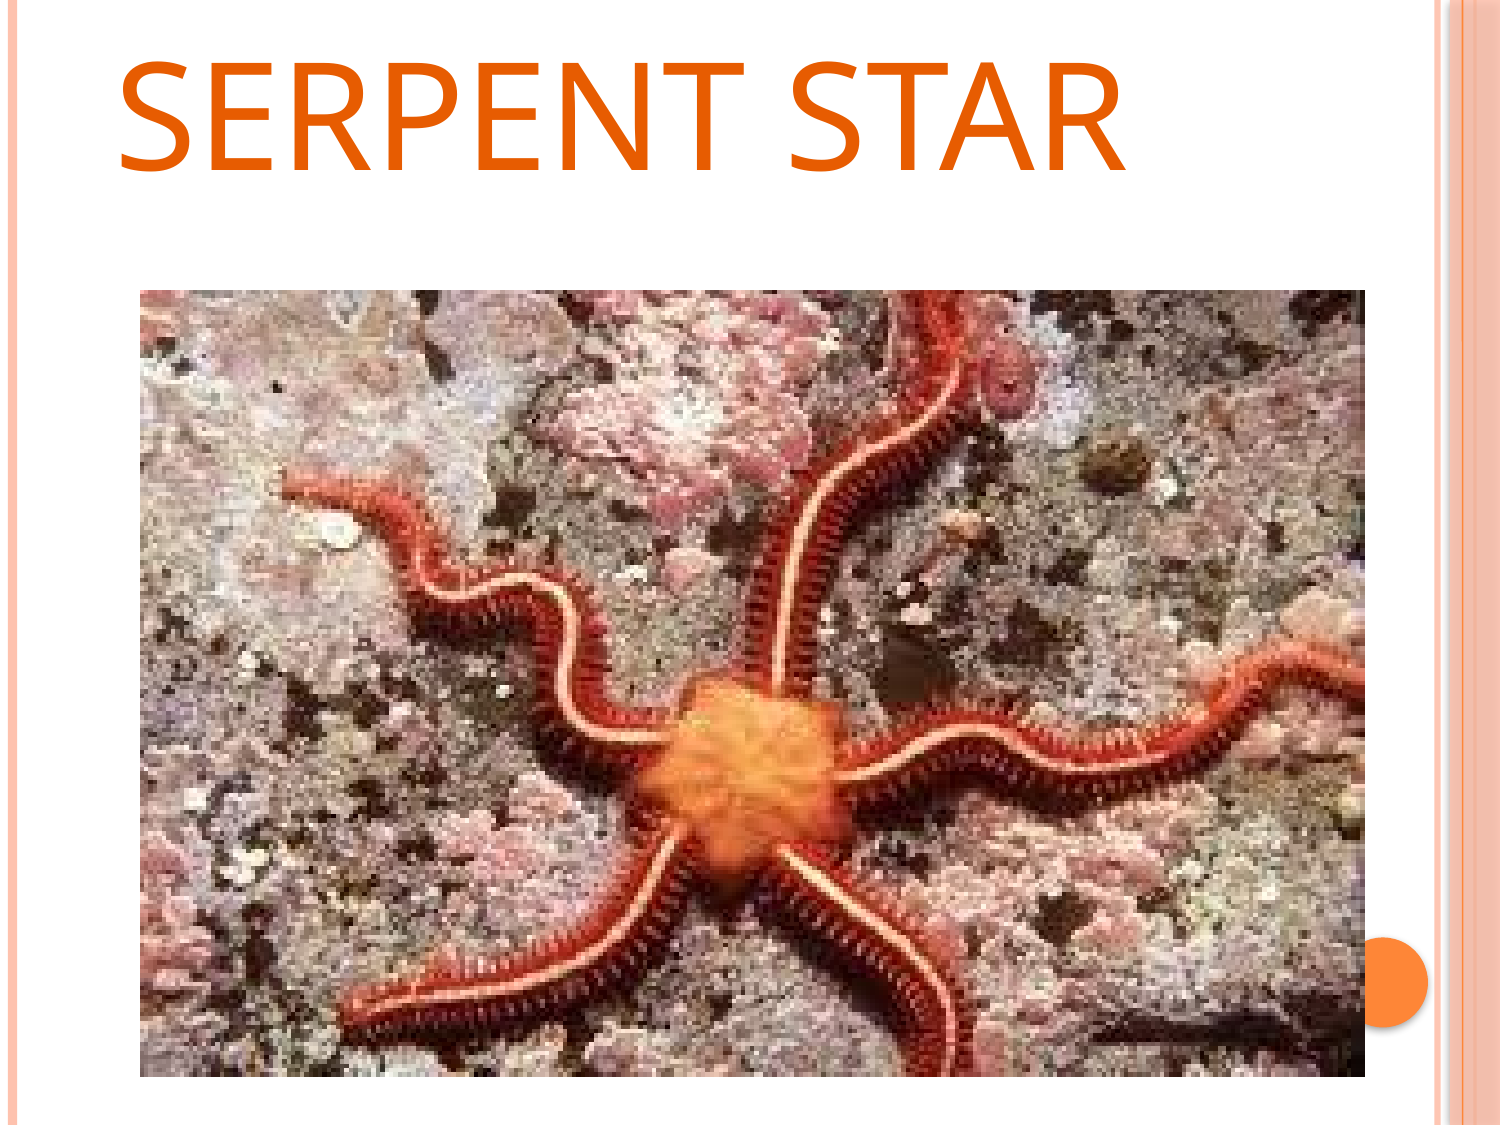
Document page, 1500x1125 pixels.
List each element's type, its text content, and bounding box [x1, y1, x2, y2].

title Serpent star [100, 45, 1317, 209]
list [140, 290, 1365, 1077]
